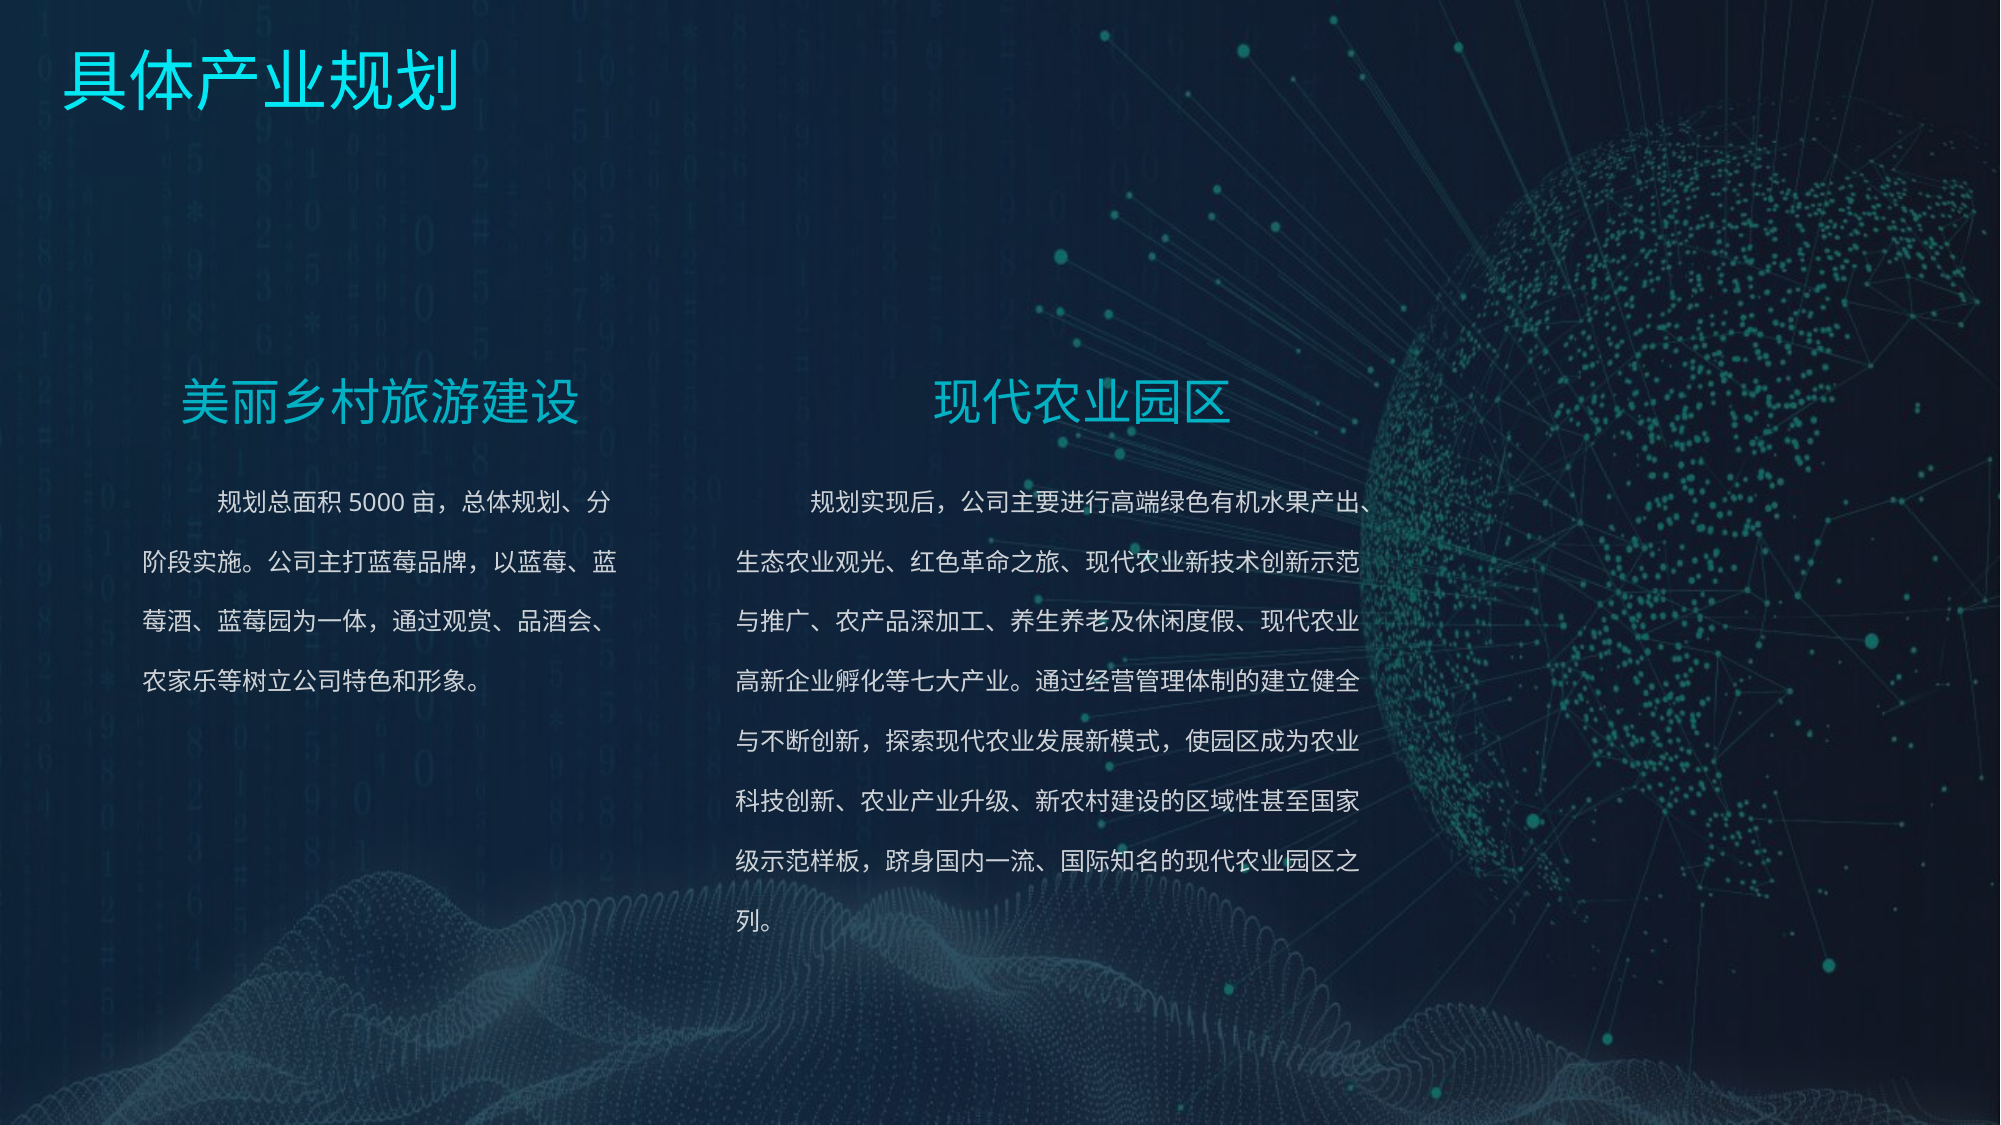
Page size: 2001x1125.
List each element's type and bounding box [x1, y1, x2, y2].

text_box [721, 363, 1388, 941]
picture [0, 0, 2000, 1125]
text_box [127, 362, 633, 698]
